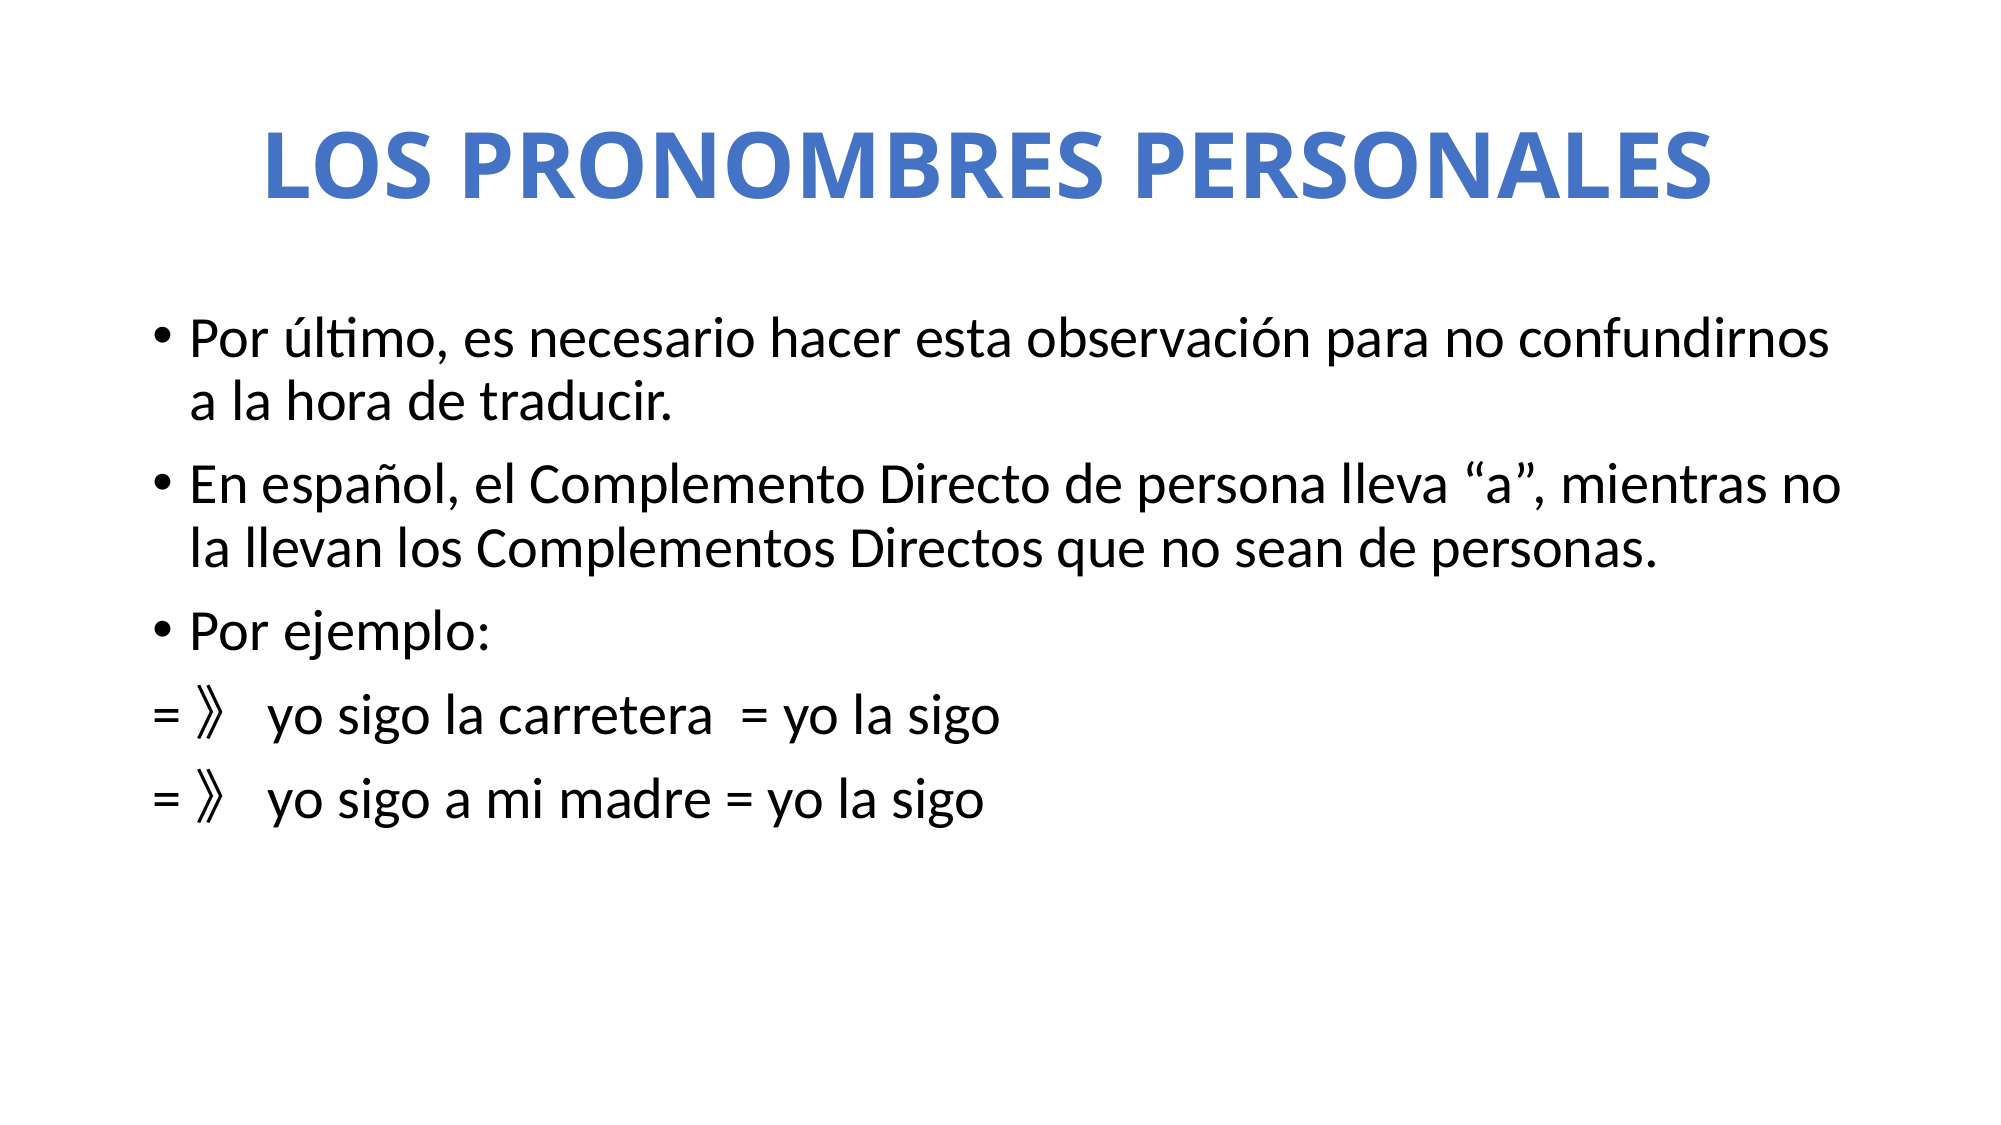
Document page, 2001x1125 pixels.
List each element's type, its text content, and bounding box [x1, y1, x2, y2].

title LOS PRONOMBRES PERSONALES [137, 59, 1863, 278]
list Por último, es necesario hacer esta observación para no confundirnos a la hora de traducir. En español, el Complemento Directo de persona lleva “a”, mientras no la llevan los Complementos Directos que no sean de personas. Por ejemplo: =》yo sigo la carretera = yo la sigo =》yo sigo a mi madre = yo la sigo [137, 299, 1863, 1014]
